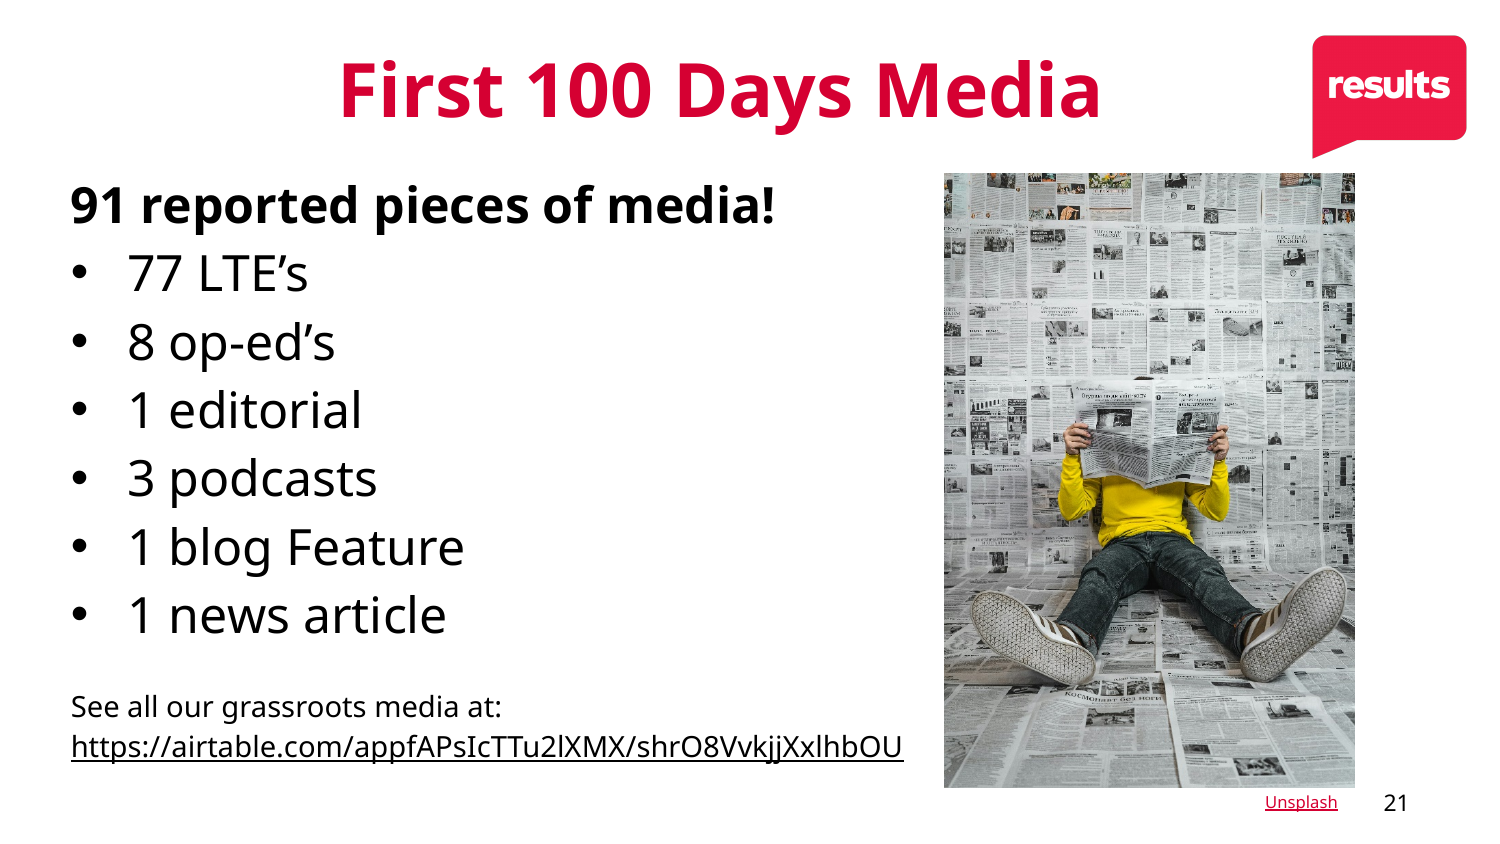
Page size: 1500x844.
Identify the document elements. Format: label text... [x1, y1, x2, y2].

text_box Unsplash [1250, 796, 1353, 822]
title First 100 Days Media [123, 16, 1339, 157]
picture [944, 173, 1355, 788]
list 91 reported pieces of media! 77 LTE’s 8 op-ed’s 1 editorial 3 podcasts 1 blog Feature 1 news article See all our grassroots media at: https://airtable.com/appfAPsIcTTu2lXMX/shrO8VvkjjXxlhbOU [55, 157, 1406, 736]
slide_number 21 [1074, 782, 1425, 827]
picture [1289, 13, 1490, 175]
